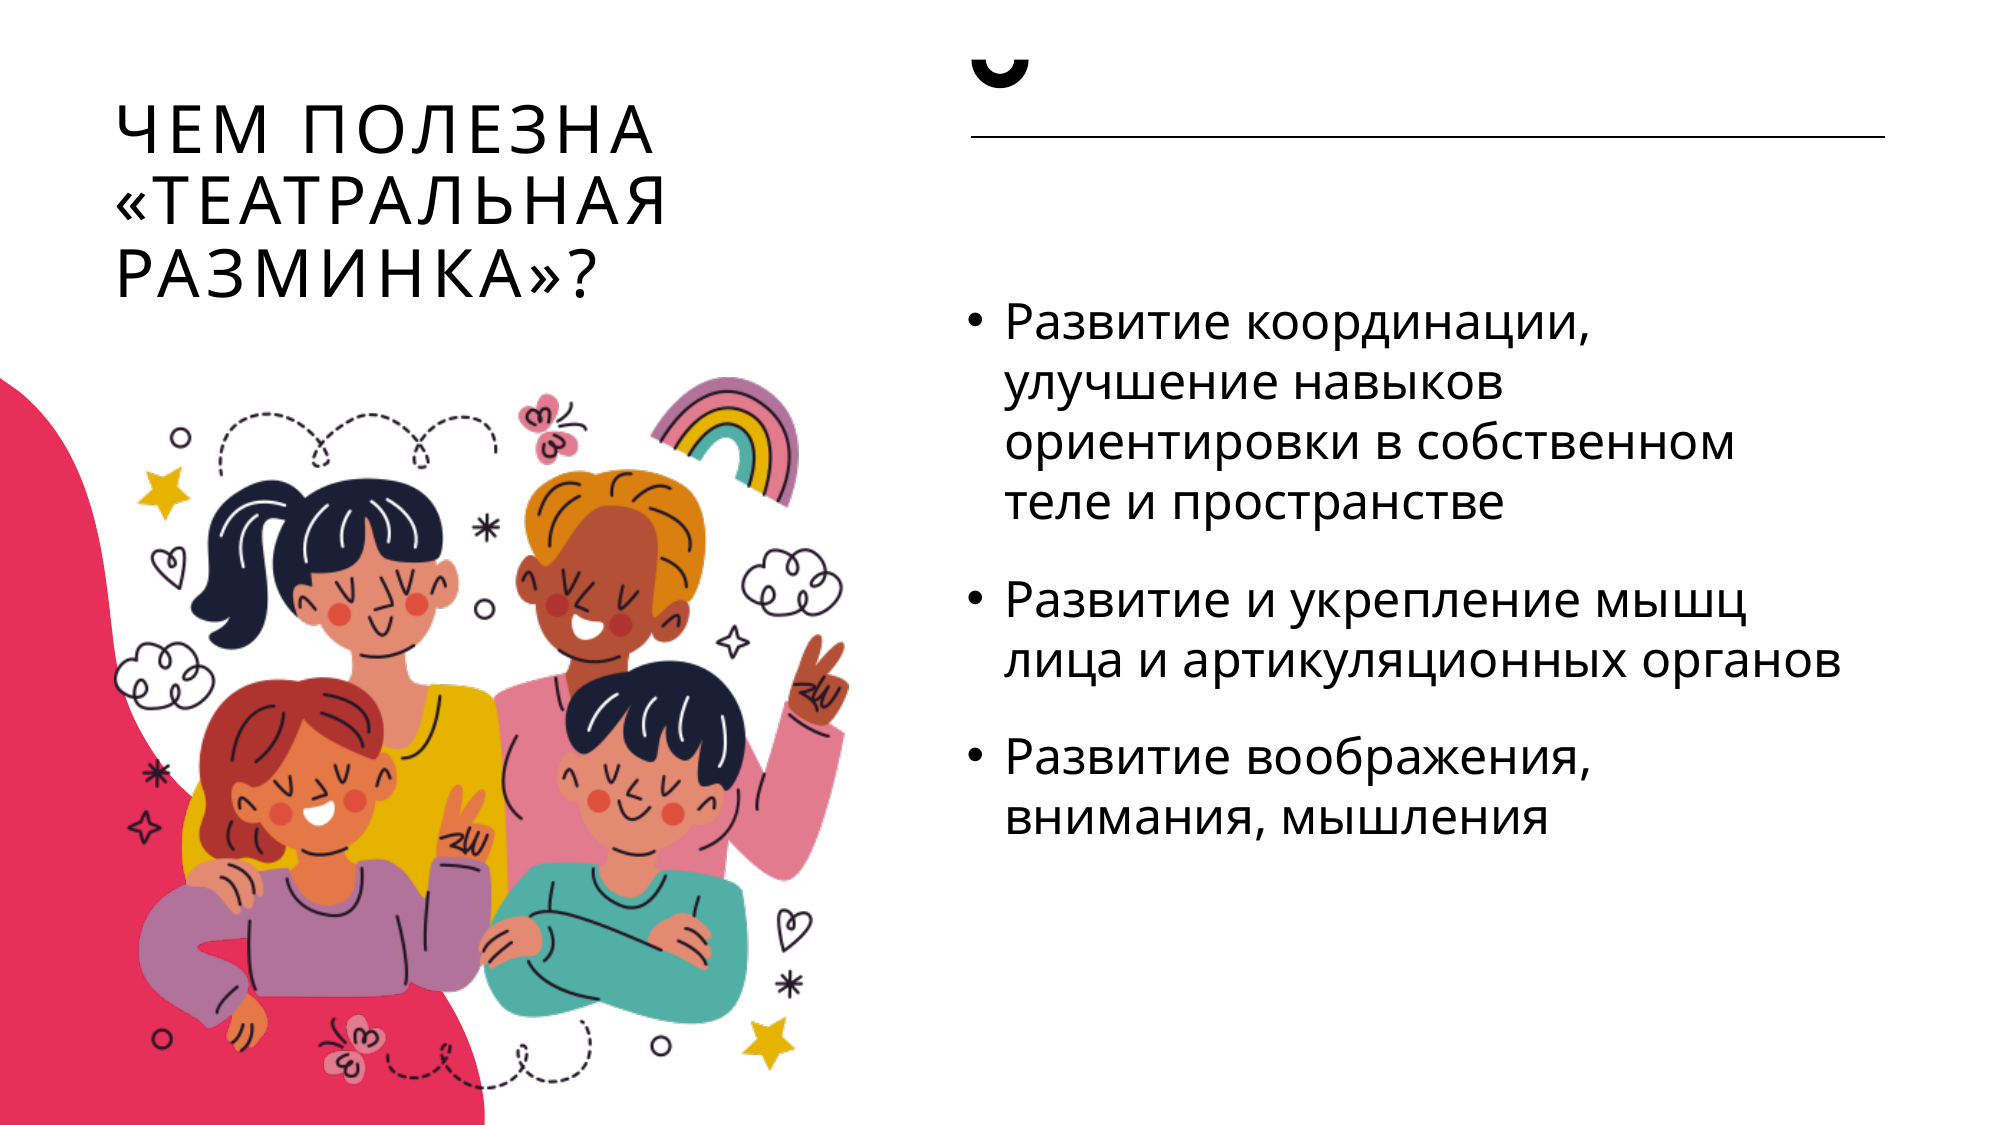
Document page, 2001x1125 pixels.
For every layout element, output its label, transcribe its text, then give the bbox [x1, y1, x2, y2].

list Развитие координации, улучшение навыков ориентировки в собственном теле и пространстве Развитие и укрепление мышц лица и артикуляционных органов Развитие воображения, внимания, мышления [951, 282, 1866, 998]
picture [114, 365, 850, 1101]
title Чем полезна «театральная разминка»? [114, 88, 933, 916]
